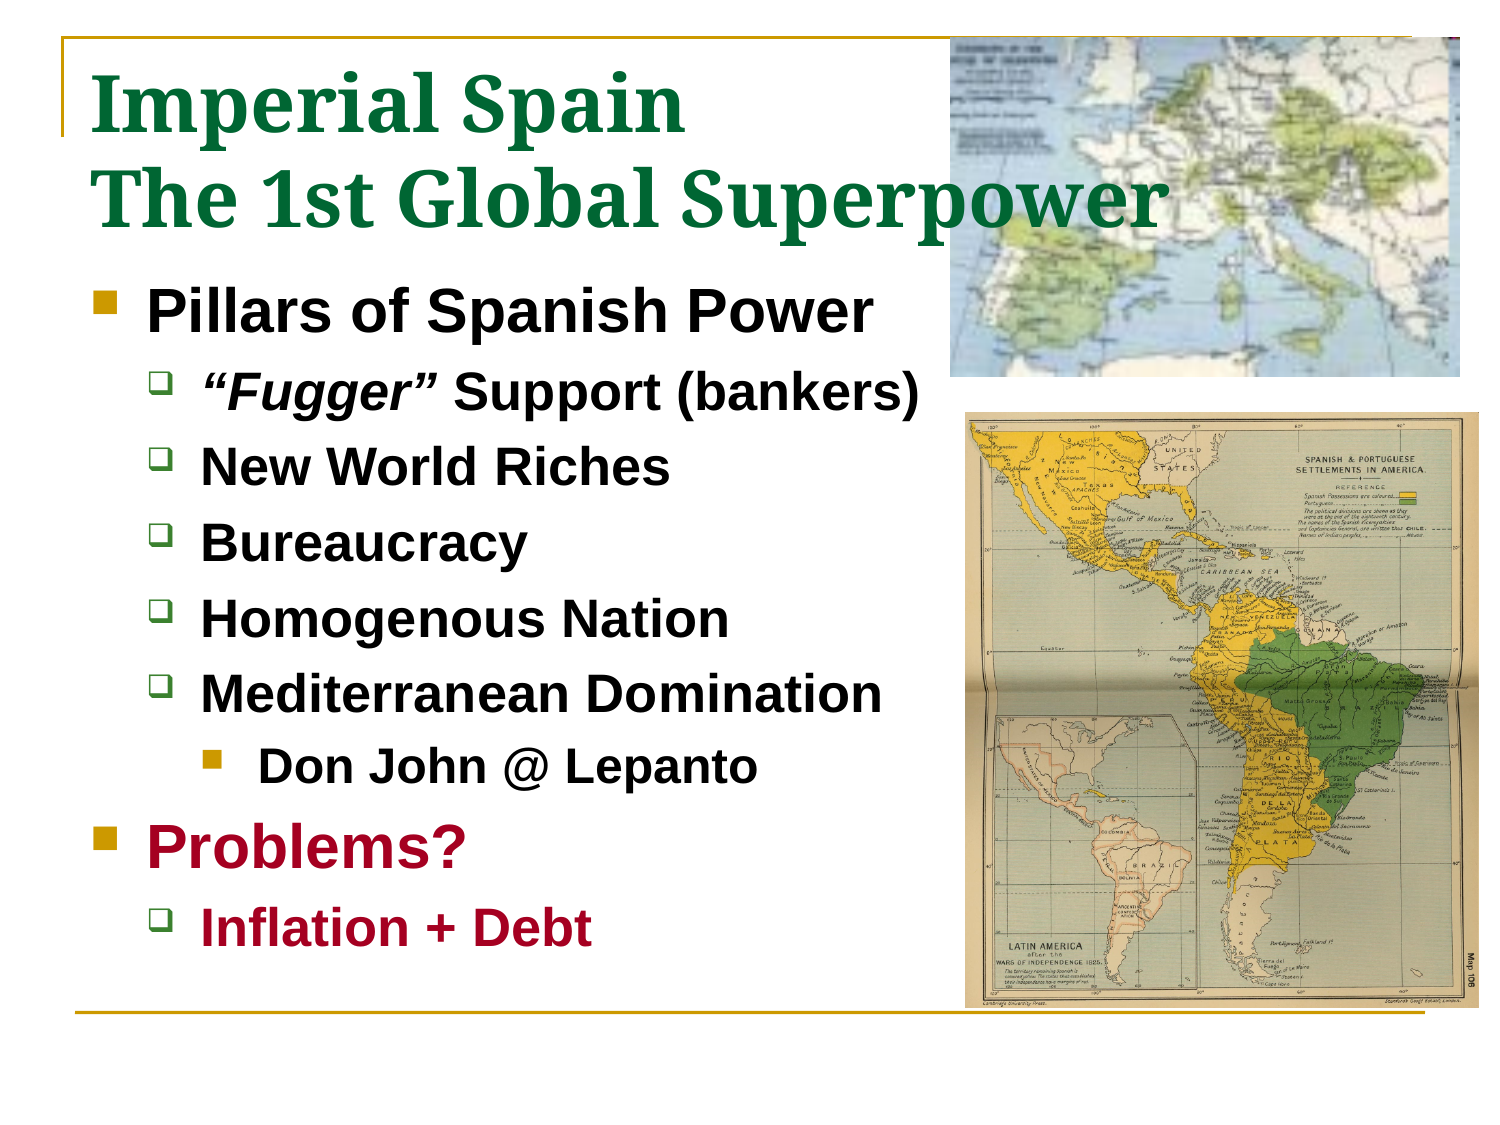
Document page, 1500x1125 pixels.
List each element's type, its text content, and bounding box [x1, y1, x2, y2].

title Imperial Spain The 1st Global Superpower [74, 45, 944, 233]
picture [949, 37, 1460, 378]
list Pillars of Spanish Power “Fugger” Support (bankers) New World Riches Bureaucracy Homogenous Nation Mediterranean Domination Don John @ Lepanto Problems? Inflation + Debt [74, 262, 966, 1006]
picture [964, 412, 1479, 1009]
